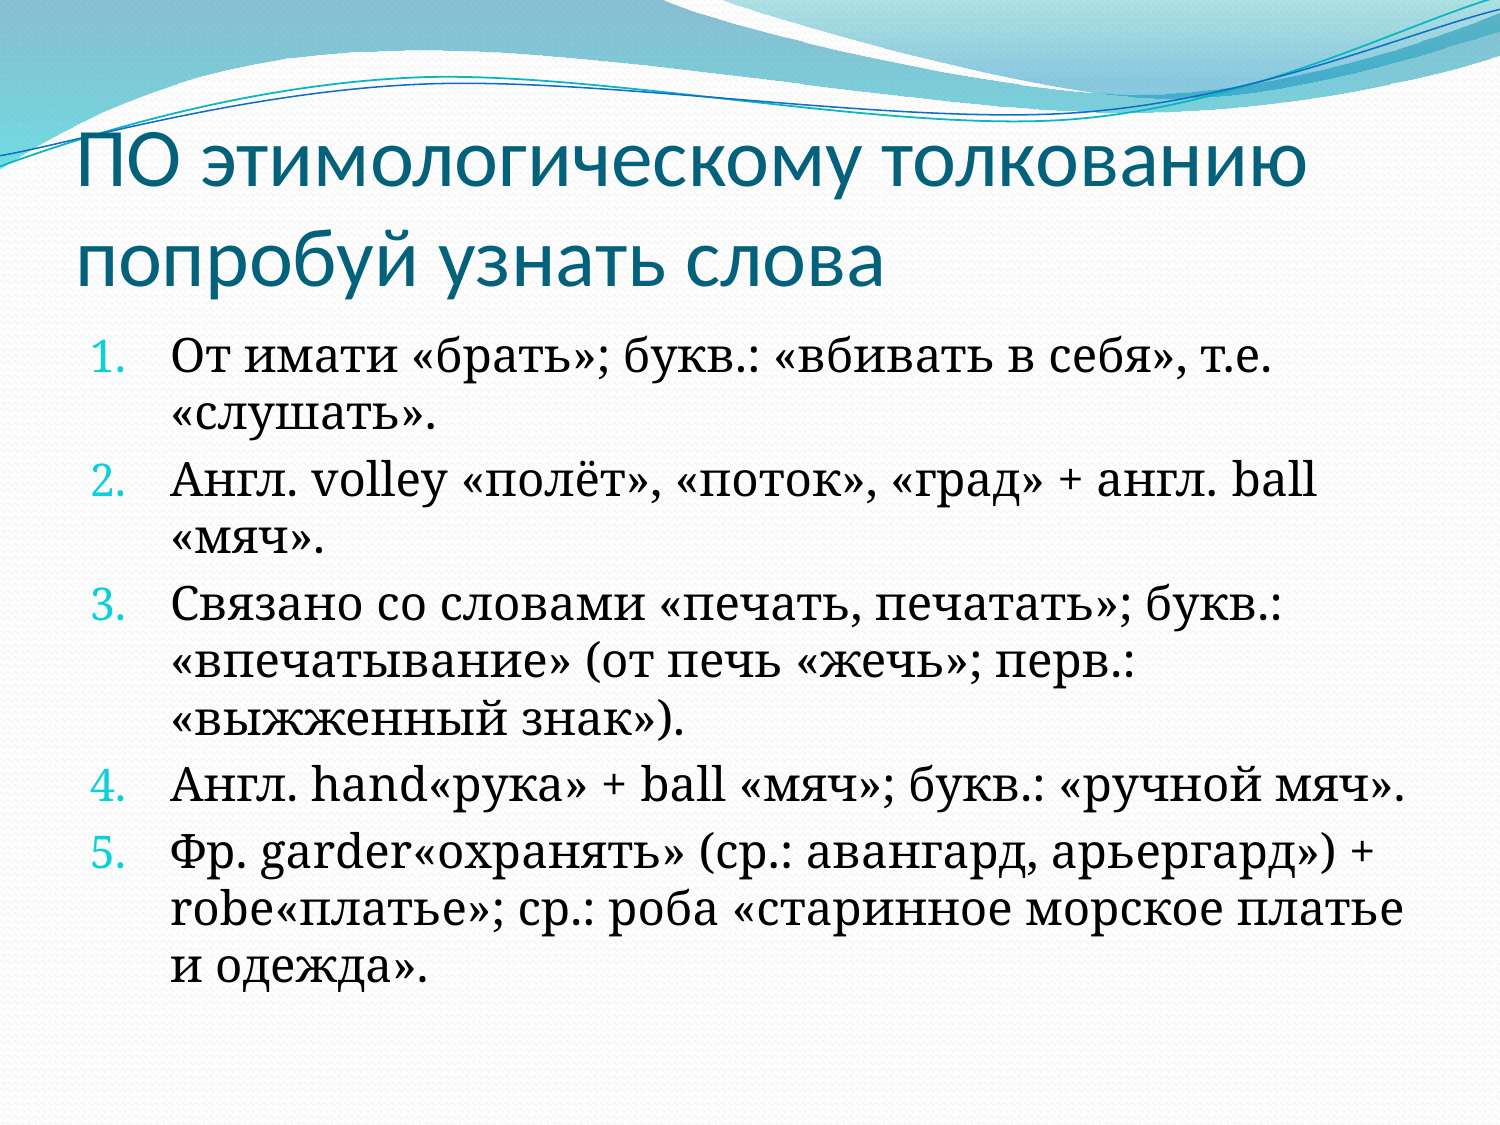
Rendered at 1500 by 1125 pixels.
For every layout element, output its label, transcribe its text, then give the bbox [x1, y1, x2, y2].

title ПО этимологическому толкованию попробуй узнать слова [75, 115, 1425, 303]
list От имати «брать»; букв.: «вбивать в себя», т.е. «слушать». Англ. volley «полёт», «поток», «град» + англ. ball «мяч». Связано со словами «печать, печатать»; букв.: «впечатывание» (от печь «жечь»; перв.: «выжженный знак»). Англ. hand«рука» + ball «мяч»; букв.: «ручной мяч». Фр. garder«охранять» (ср.: авангард, арьергард») + robe«платье»; ср.: роба «старинное морское платье и одежда». [75, 317, 1425, 1038]
